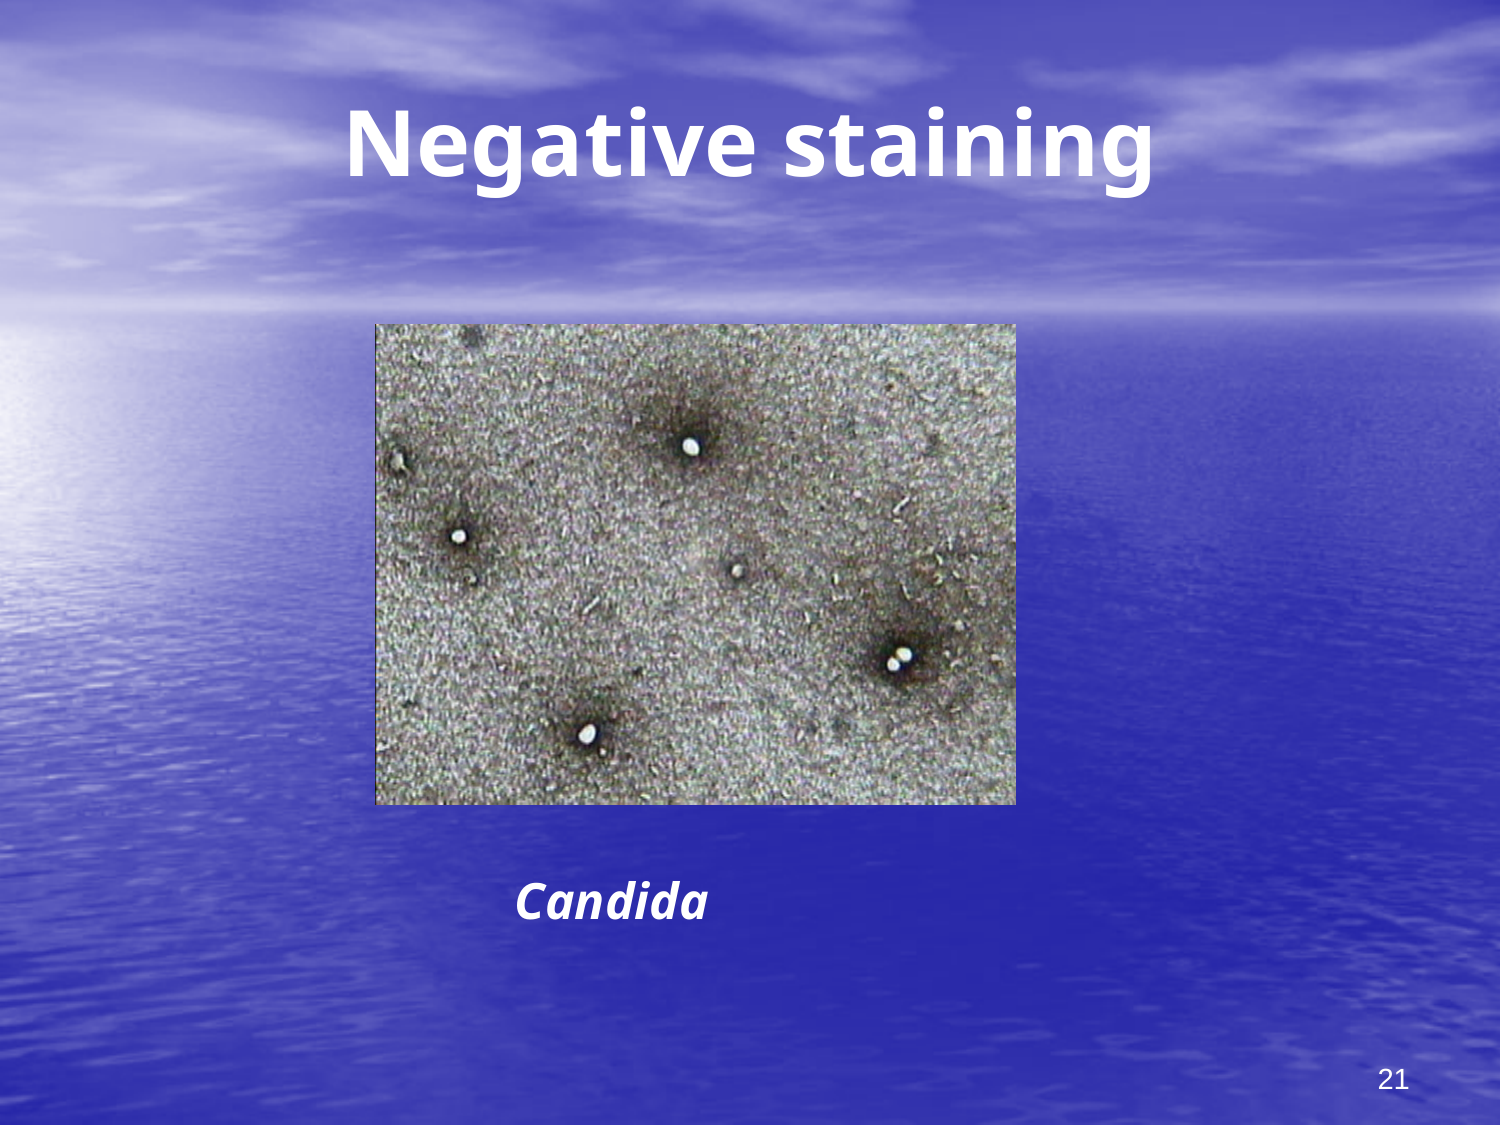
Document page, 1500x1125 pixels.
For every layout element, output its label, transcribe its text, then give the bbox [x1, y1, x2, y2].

slide_number 21 [1074, 1024, 1426, 1103]
picture [374, 324, 1016, 806]
text_box Negative staining [74, 45, 1425, 234]
text_box Candida [499, 862, 1013, 938]
